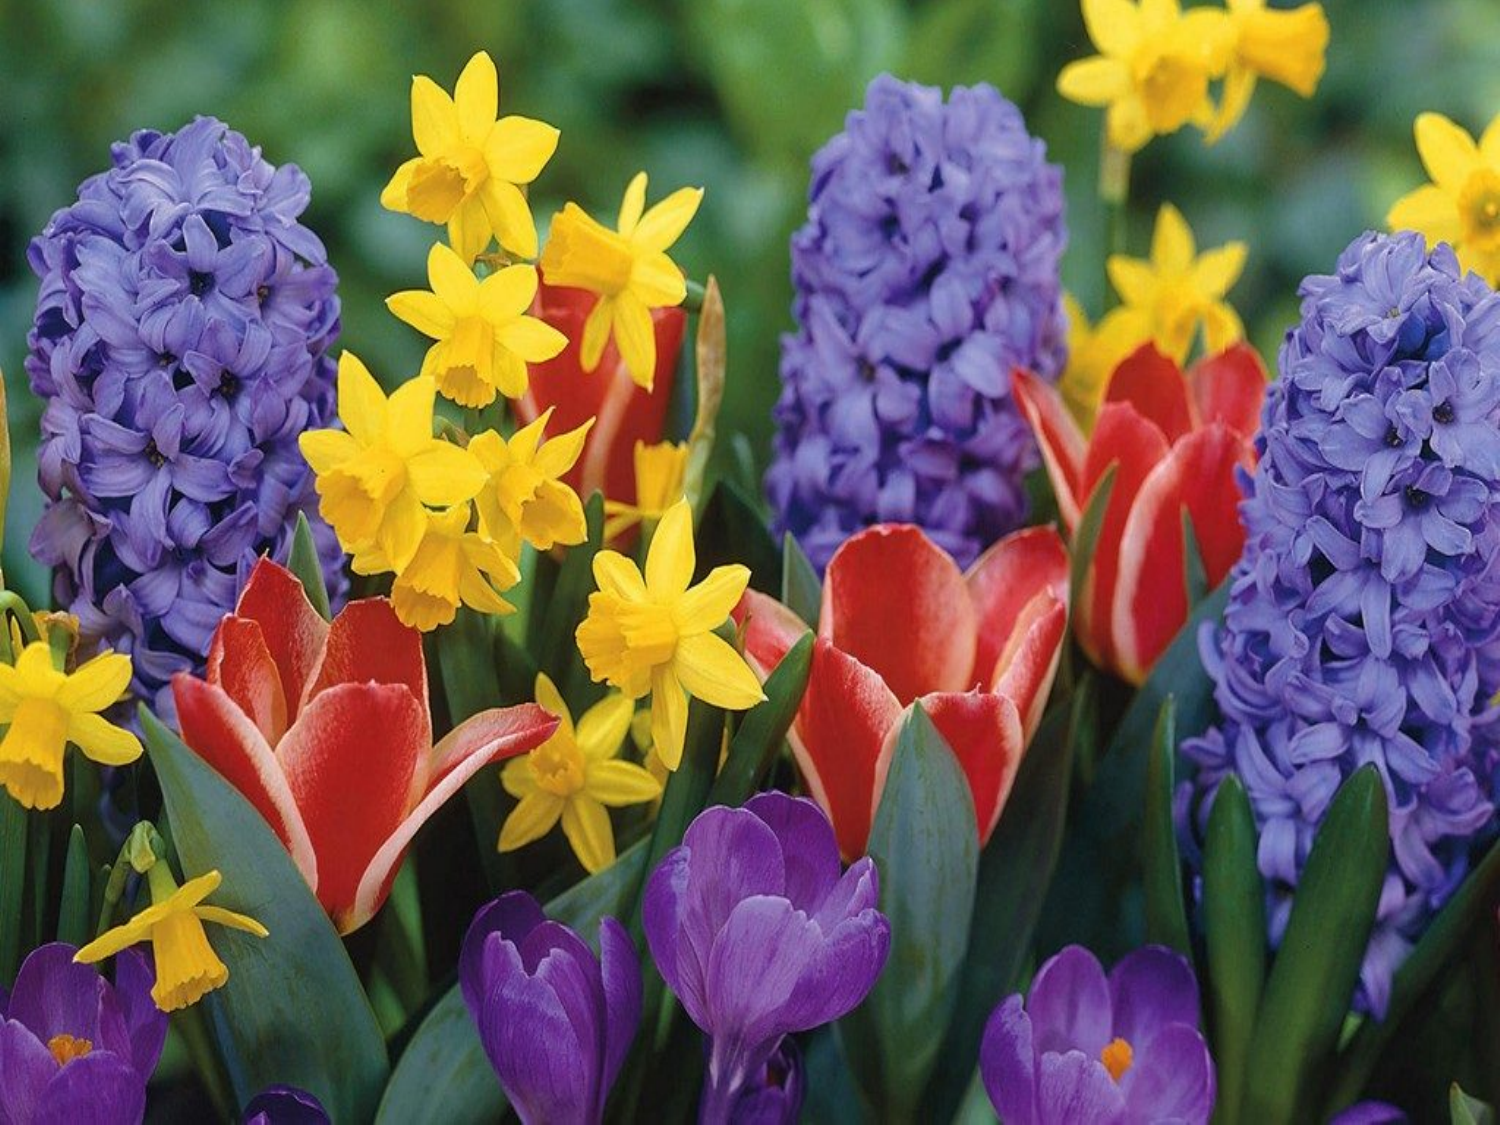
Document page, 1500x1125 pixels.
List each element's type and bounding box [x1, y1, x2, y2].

list [0, 0, 1500, 1125]
